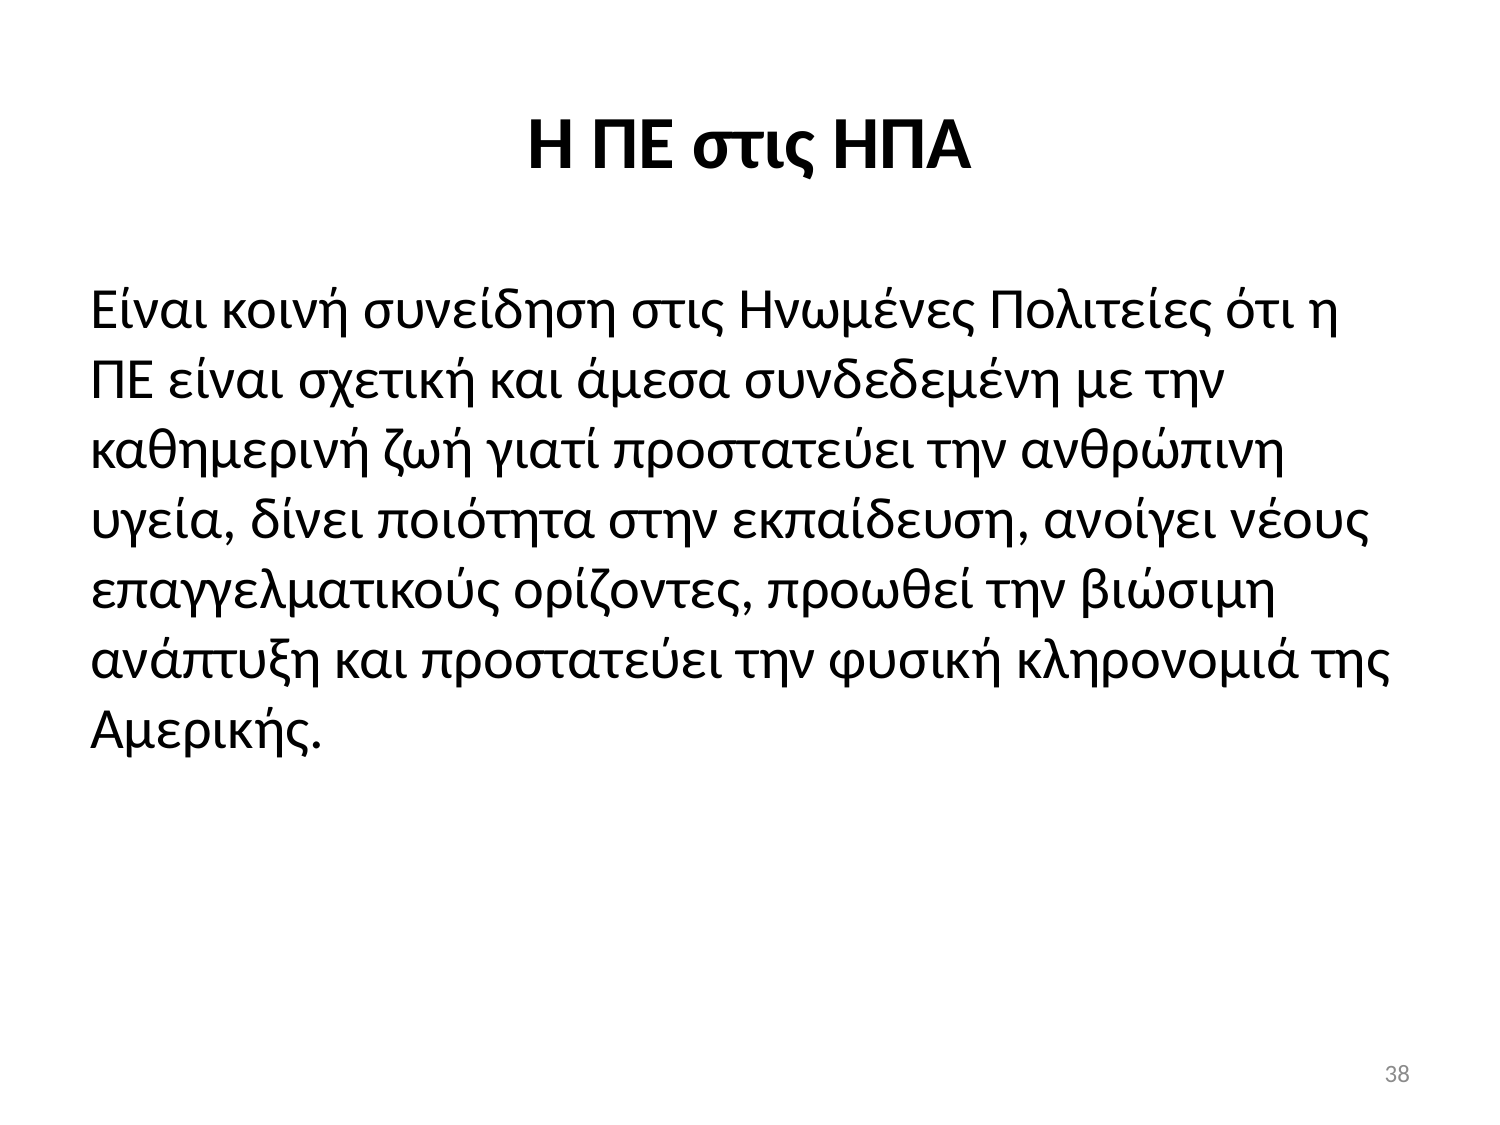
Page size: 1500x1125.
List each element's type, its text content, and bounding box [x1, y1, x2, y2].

list Είναι κοινή συνείδηση στις Ηνωμένες Πολιτείες ότι η ΠΕ είναι σχετική και άμεσα συνδεδεμένη με την καθημερινή ζωή γιατί προστατεύει την ανθρώπινη υγεία, δίνει ποιότητα στην εκπαίδευση, ανοίγει νέους επαγγελματικούς ορίζοντες, προωθεί την βιώσιμη ανάπτυξη και προστατεύει την φυσική κληρονομιά της Αμερικής. [75, 262, 1425, 1005]
title Η ΠΕ στις ΗΠΑ [75, 45, 1425, 233]
slide_number 38 [1074, 1042, 1425, 1103]
